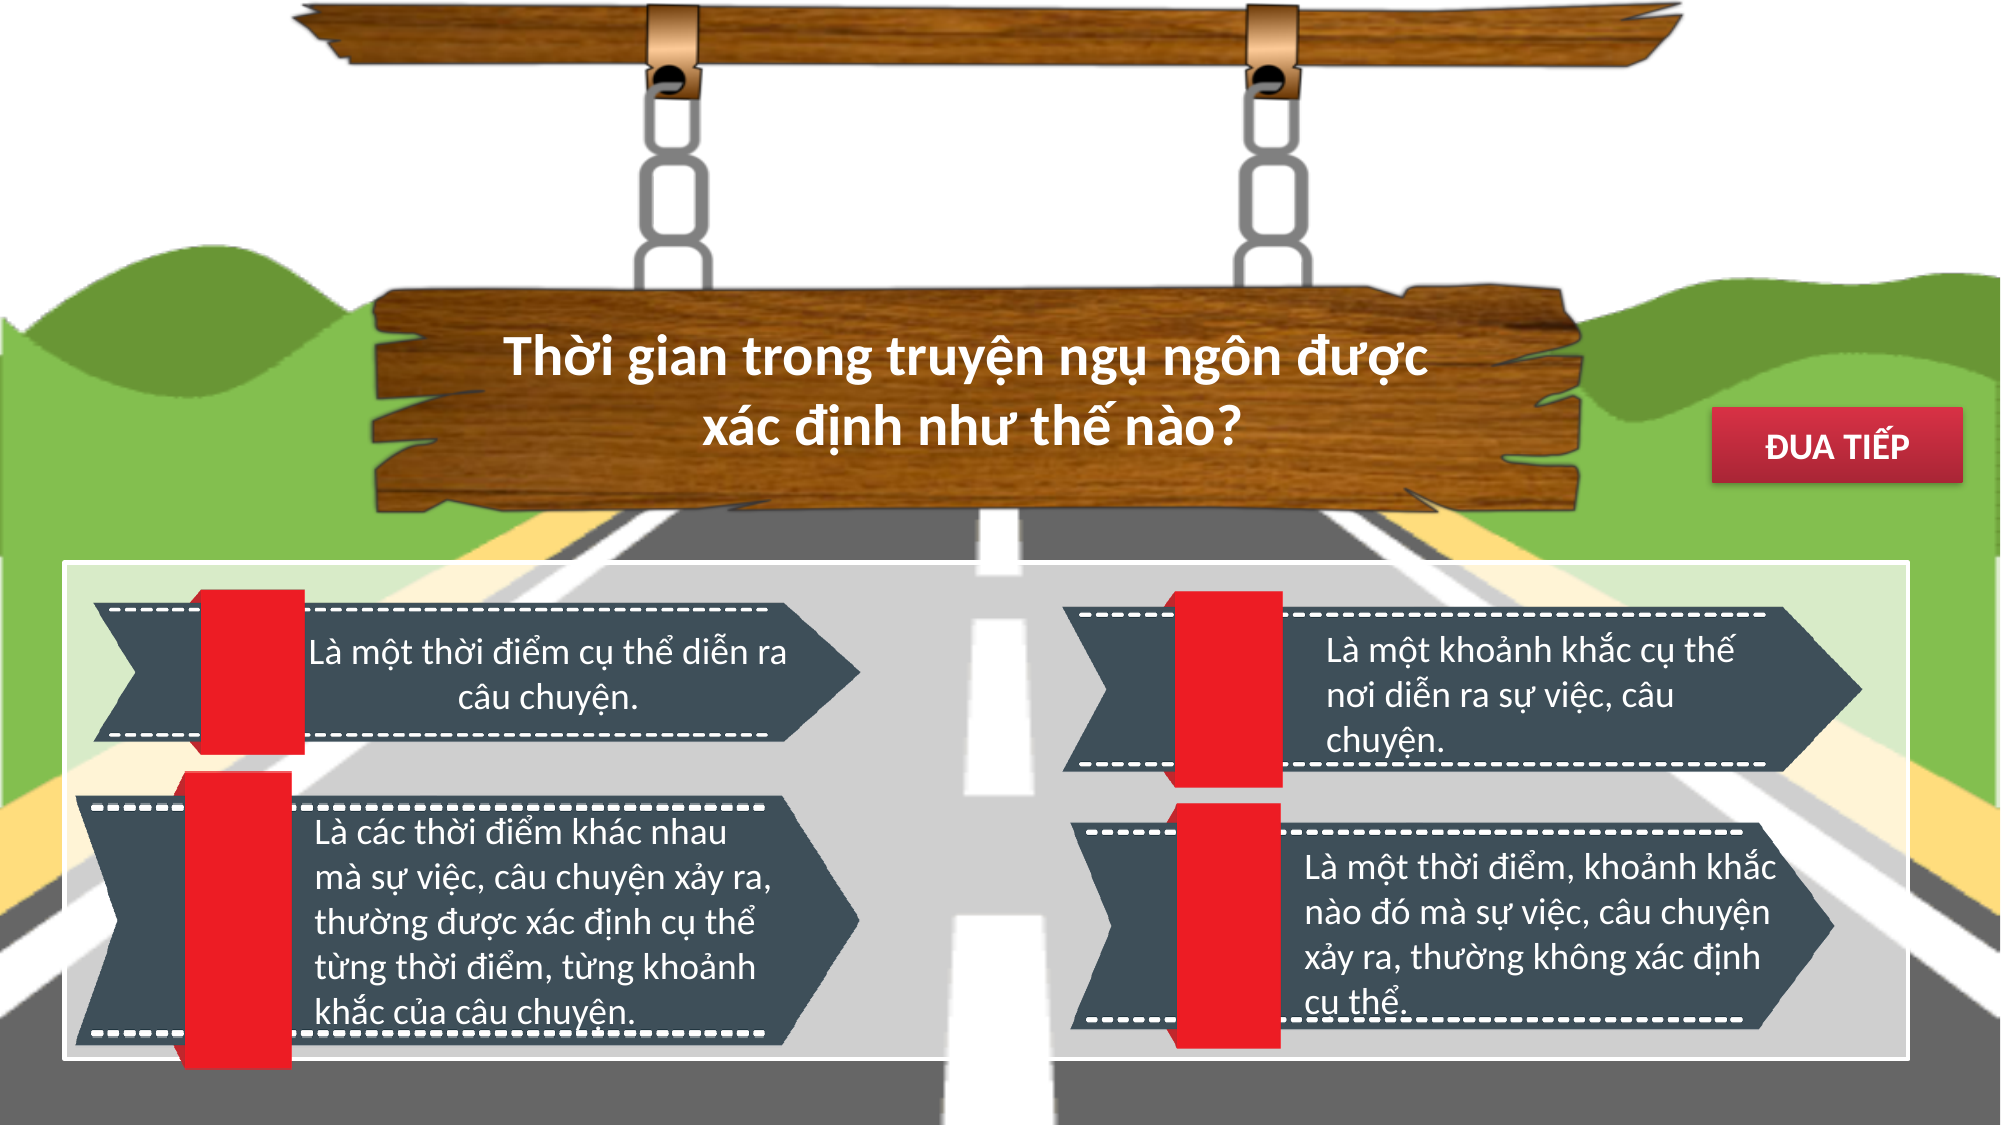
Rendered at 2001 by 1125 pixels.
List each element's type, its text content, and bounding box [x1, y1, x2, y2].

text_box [45, 761, 889, 1082]
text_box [1040, 806, 1863, 1060]
text_box [62, 560, 1910, 1061]
picture [0, 0, 2001, 1125]
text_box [1032, 584, 1893, 798]
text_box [64, 584, 889, 847]
text_box ĐUA TIẾP [1712, 407, 1963, 483]
